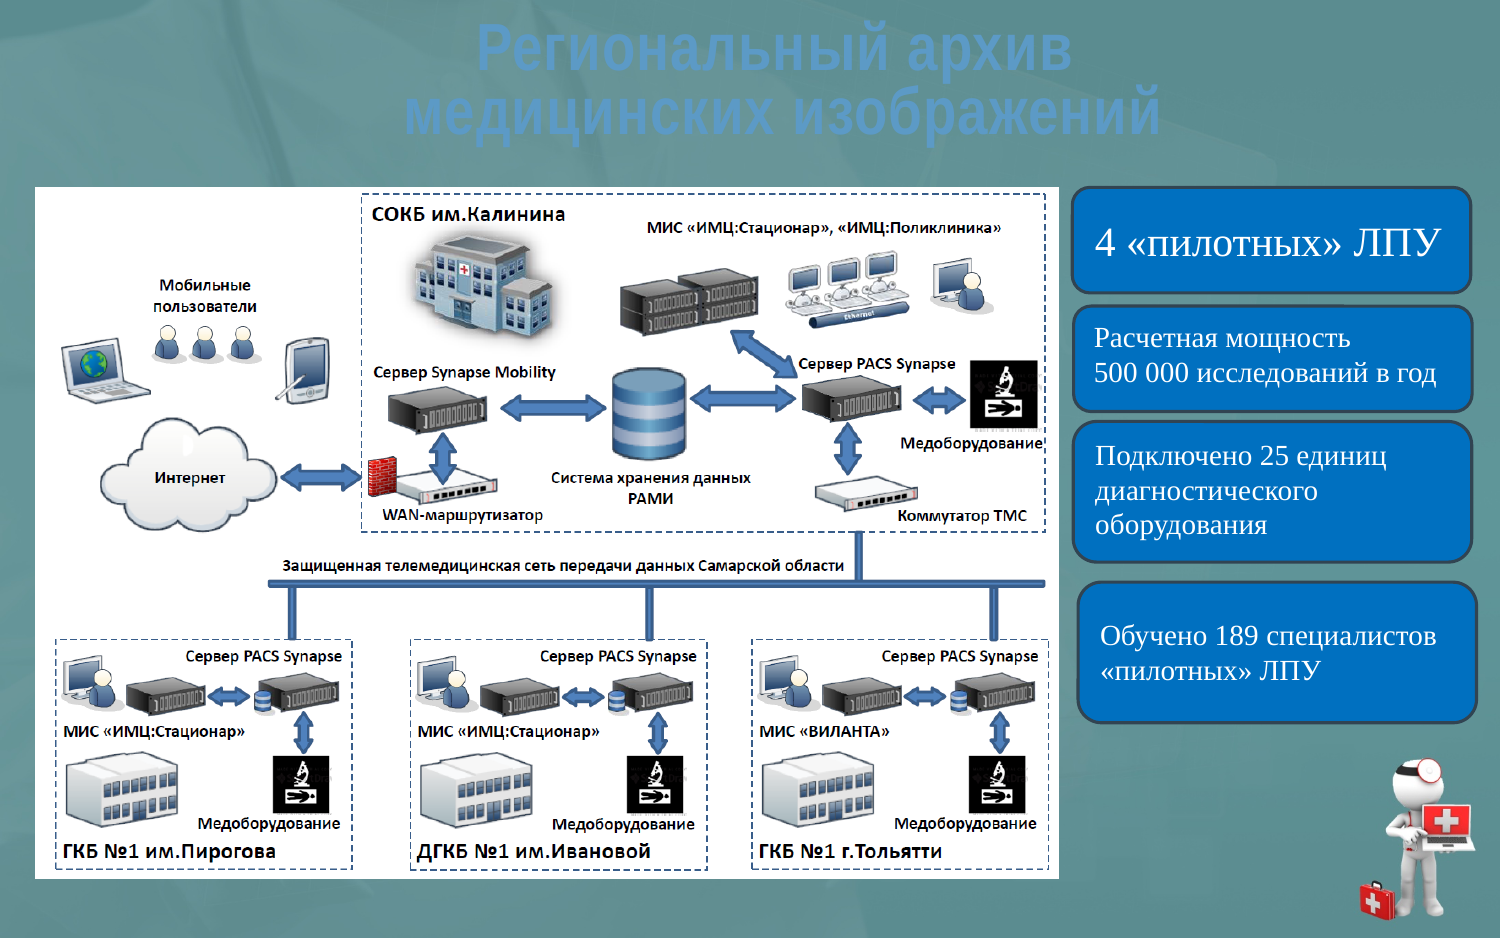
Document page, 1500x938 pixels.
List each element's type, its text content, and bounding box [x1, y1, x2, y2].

text_box Обучено 189 специалистов «пилотных» ЛПУ [1078, 582, 1477, 723]
text_box 4 «пилотных» ЛПУ [1079, 207, 1457, 273]
text_box Расчетная мощность 500 000 исследований в год [1073, 306, 1473, 412]
picture [0, 0, 1500, 938]
text_box Региональный архив медицинских изображений [388, 11, 1179, 155]
text_box [1072, 187, 1471, 293]
text_box Подключено 25 единиц диагностического оборудования [1073, 421, 1472, 563]
